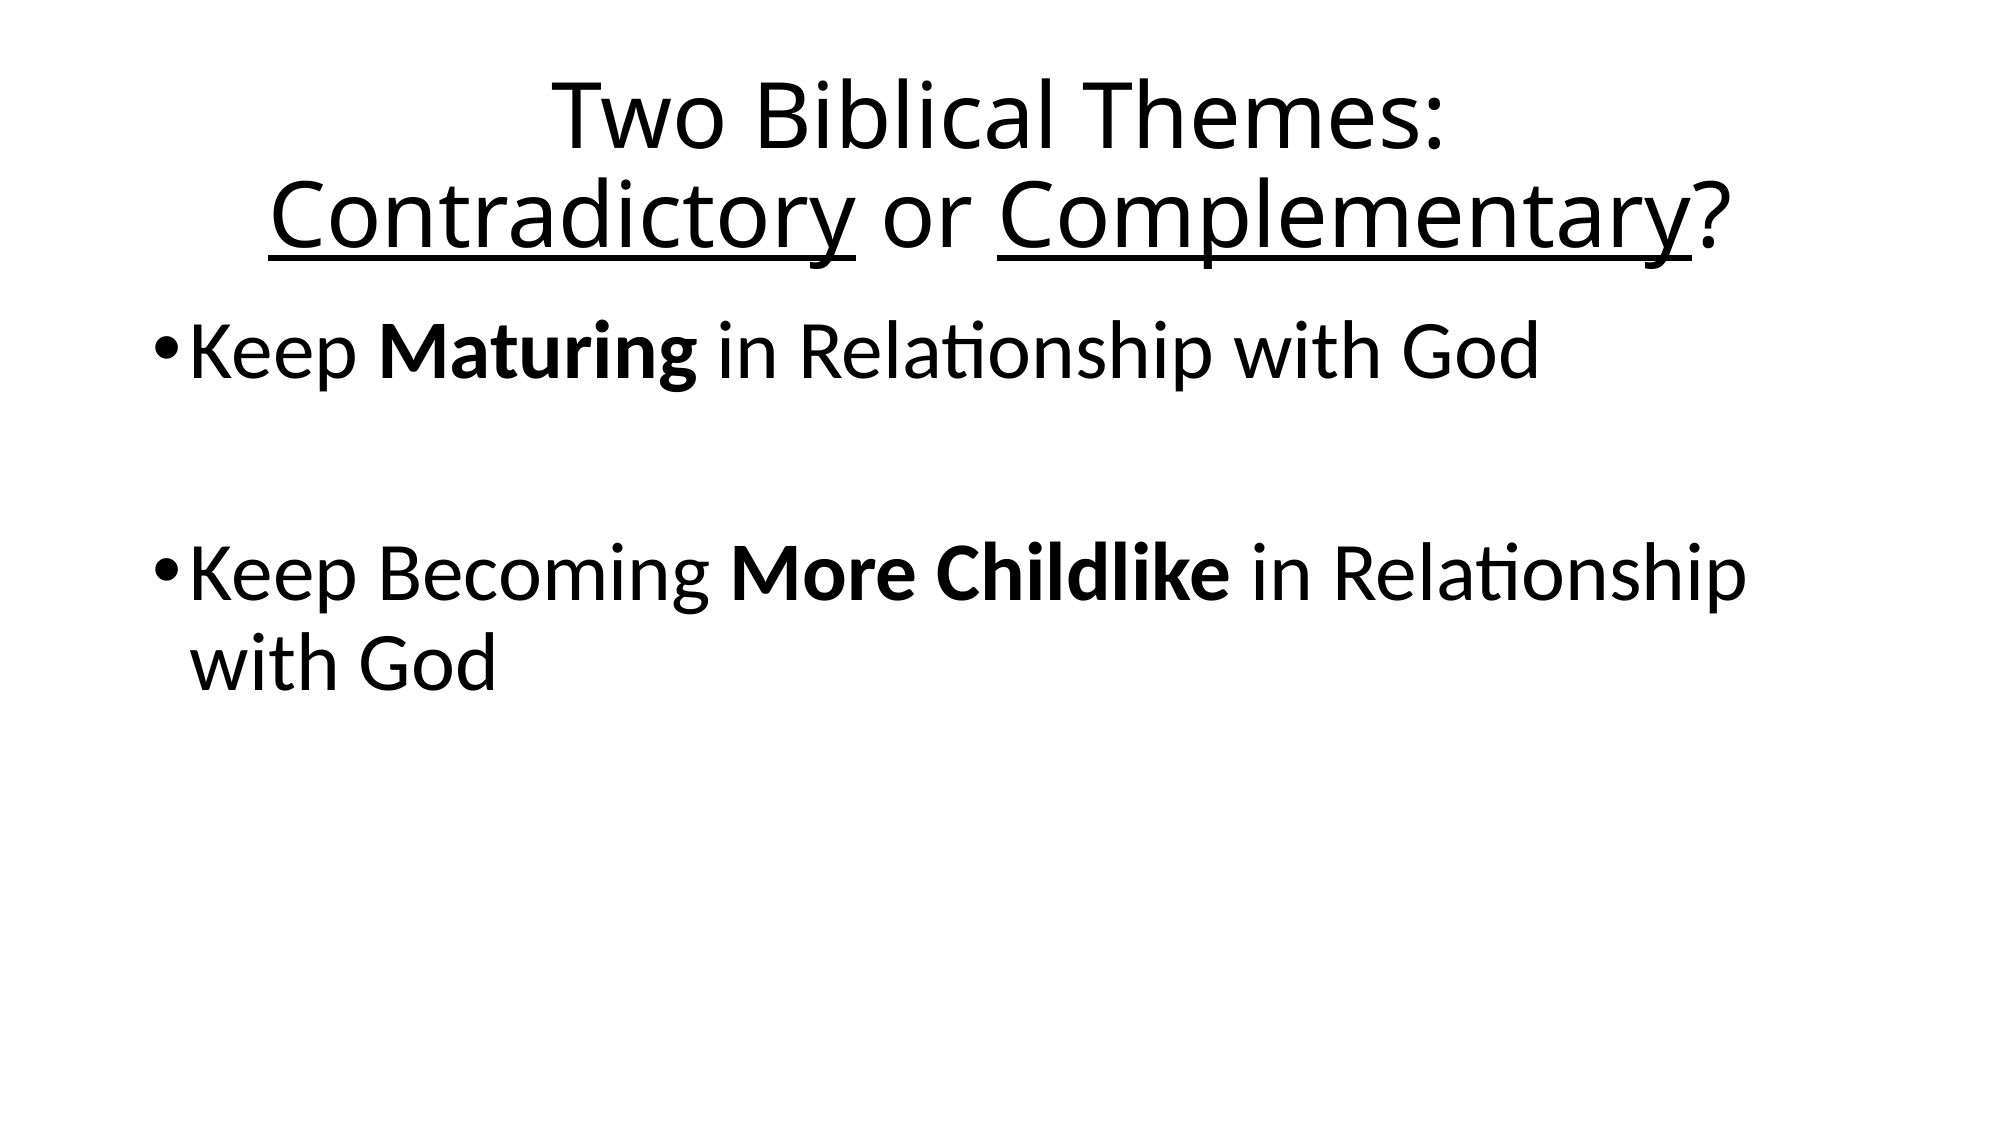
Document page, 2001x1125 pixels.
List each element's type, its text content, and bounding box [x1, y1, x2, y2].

list Keep Maturing in Relationship with God Keep Becoming More Childlike in Relationship with God [137, 299, 1863, 1014]
title Two Biblical Themes: Contradictory or Complementary? [137, 59, 1863, 278]
